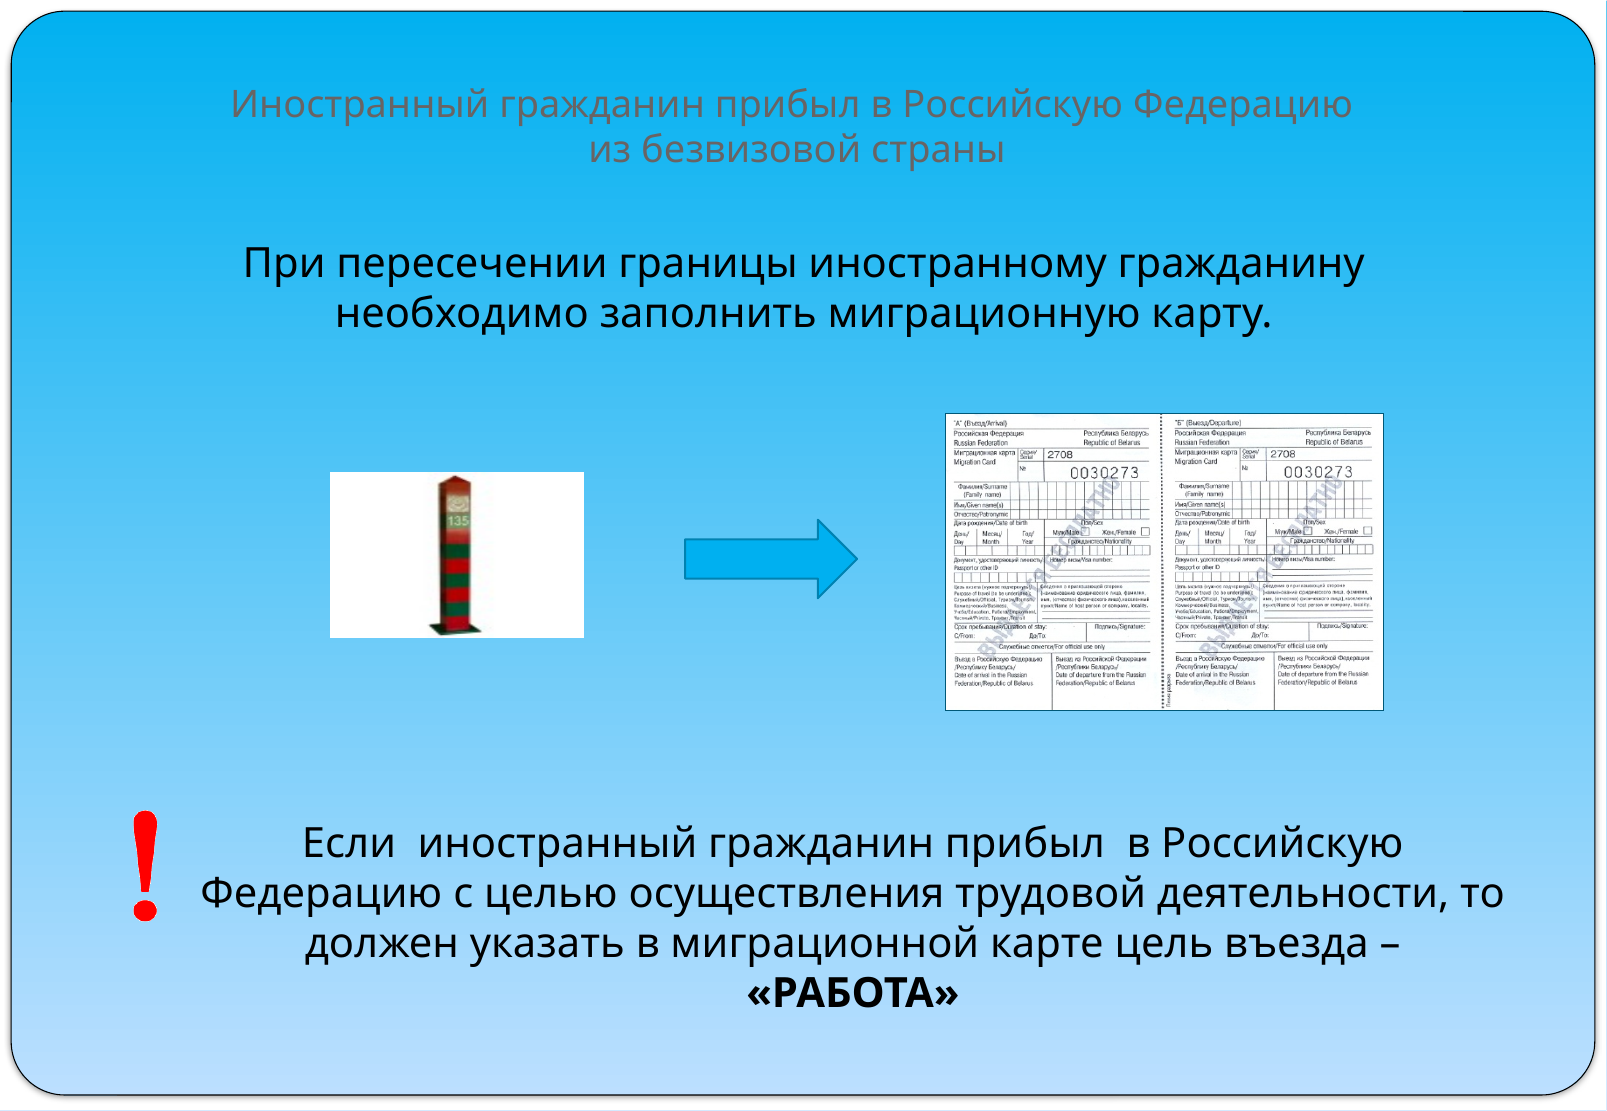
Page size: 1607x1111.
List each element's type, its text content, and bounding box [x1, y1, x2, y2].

picture [330, 472, 585, 638]
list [944, 413, 1385, 711]
text_box При пересечении границы иностранному гражданину необходимо заполнить миграционную карту. Если иностранный гражданин прибыл в Российскую Федерацию с целью осуществления трудовой деятельности, то должен указать в миграционной карте цель въезда – «РАБОТА» [94, 188, 1524, 1023]
text_box [684, 518, 858, 600]
picture [82, 791, 203, 946]
title Иностранный гражданин прибыл в Российскую Федерацию из безвизовой страны [23, 70, 1571, 186]
